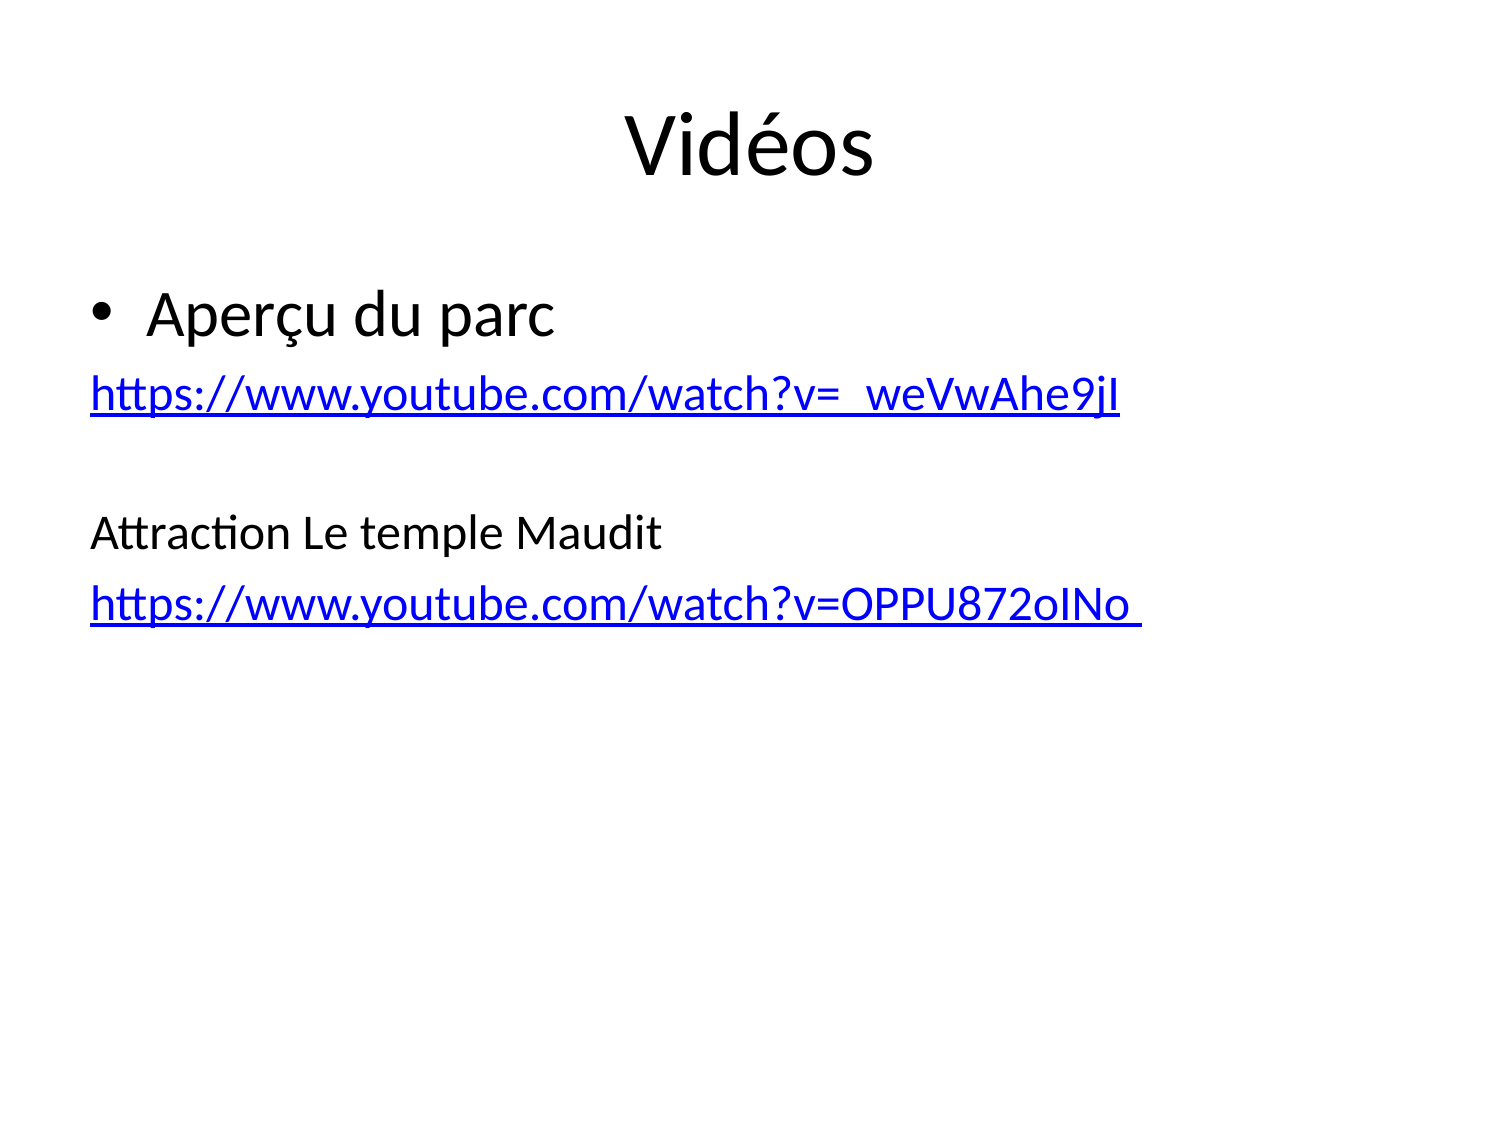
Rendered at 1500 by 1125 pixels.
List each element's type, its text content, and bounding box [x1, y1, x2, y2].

title Vidéos [75, 45, 1425, 233]
list Aperçu du parc https://www.youtube.com/watch?v=_weVwAhe9jI Attraction Le temple Maudit https://www.youtube.com/watch?v=OPPU872oINo [75, 262, 1425, 1005]
